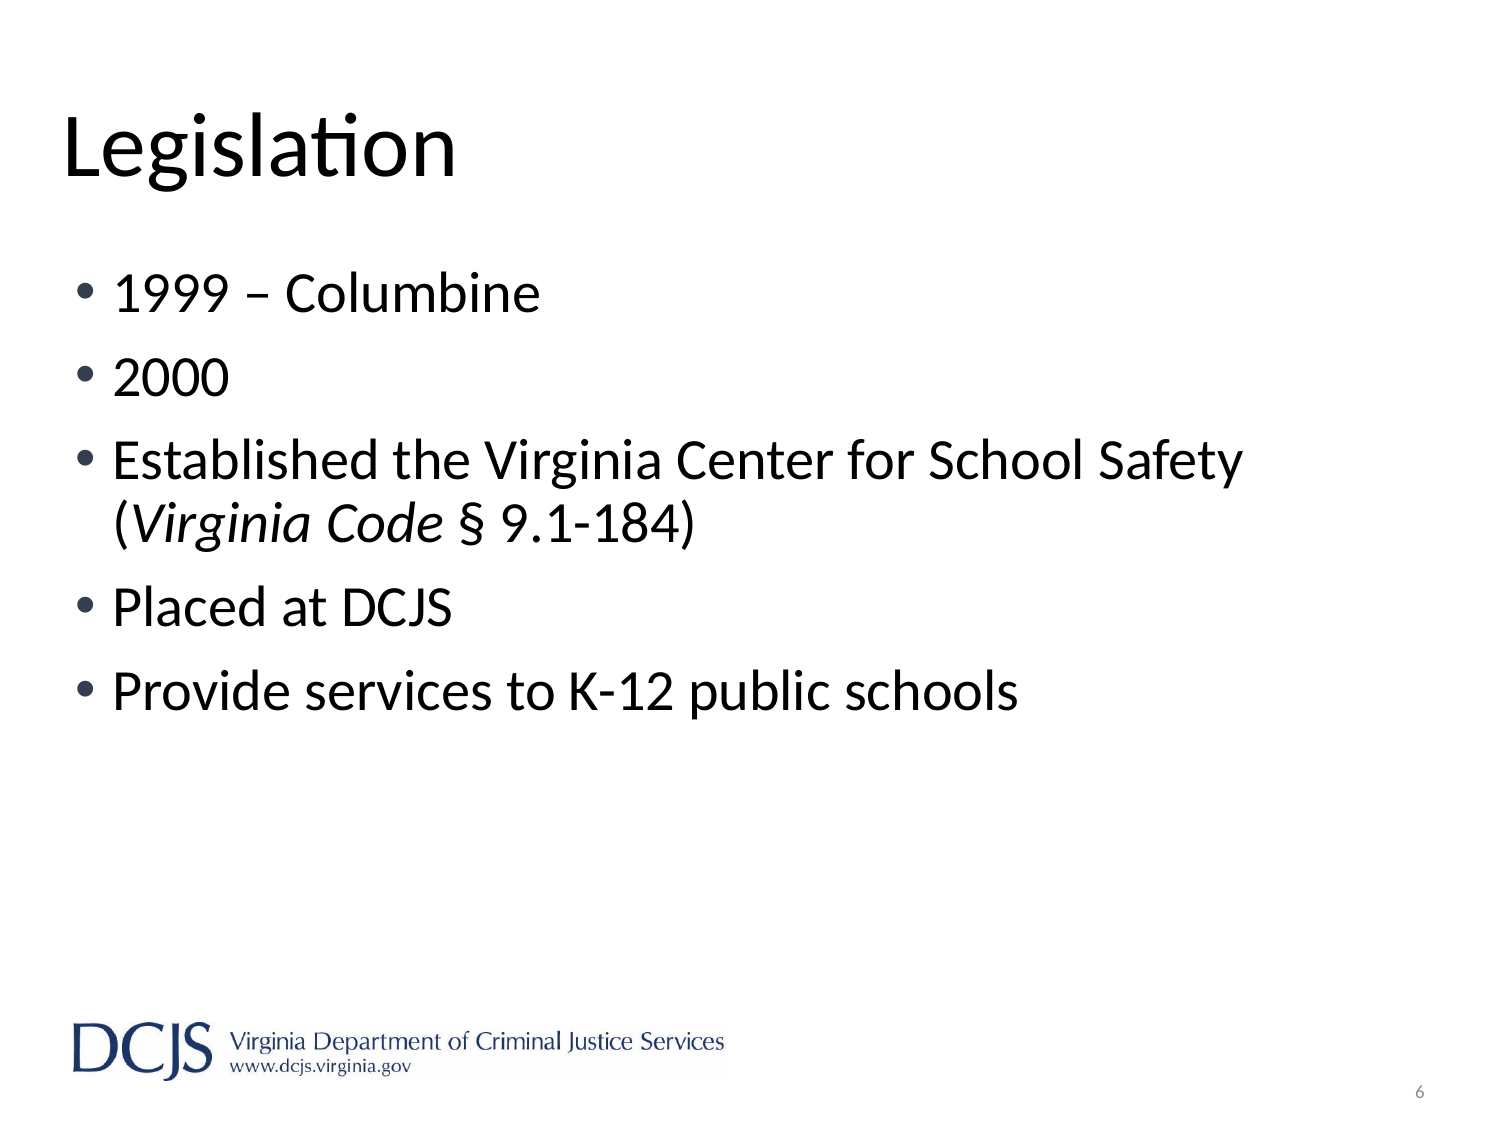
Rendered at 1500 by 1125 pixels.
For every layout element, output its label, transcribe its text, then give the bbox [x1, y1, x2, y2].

list 1999 – Columbine 2000 Established the Virginia Center for School Safety (Virginia Code § 9.1-184) Placed at DCJS Provide services to K-12 public schools [75, 262, 1425, 1014]
title Legislation [62, 61, 1475, 233]
slide_number 6 [1087, 1042, 1425, 1103]
picture [73, 1022, 726, 1081]
